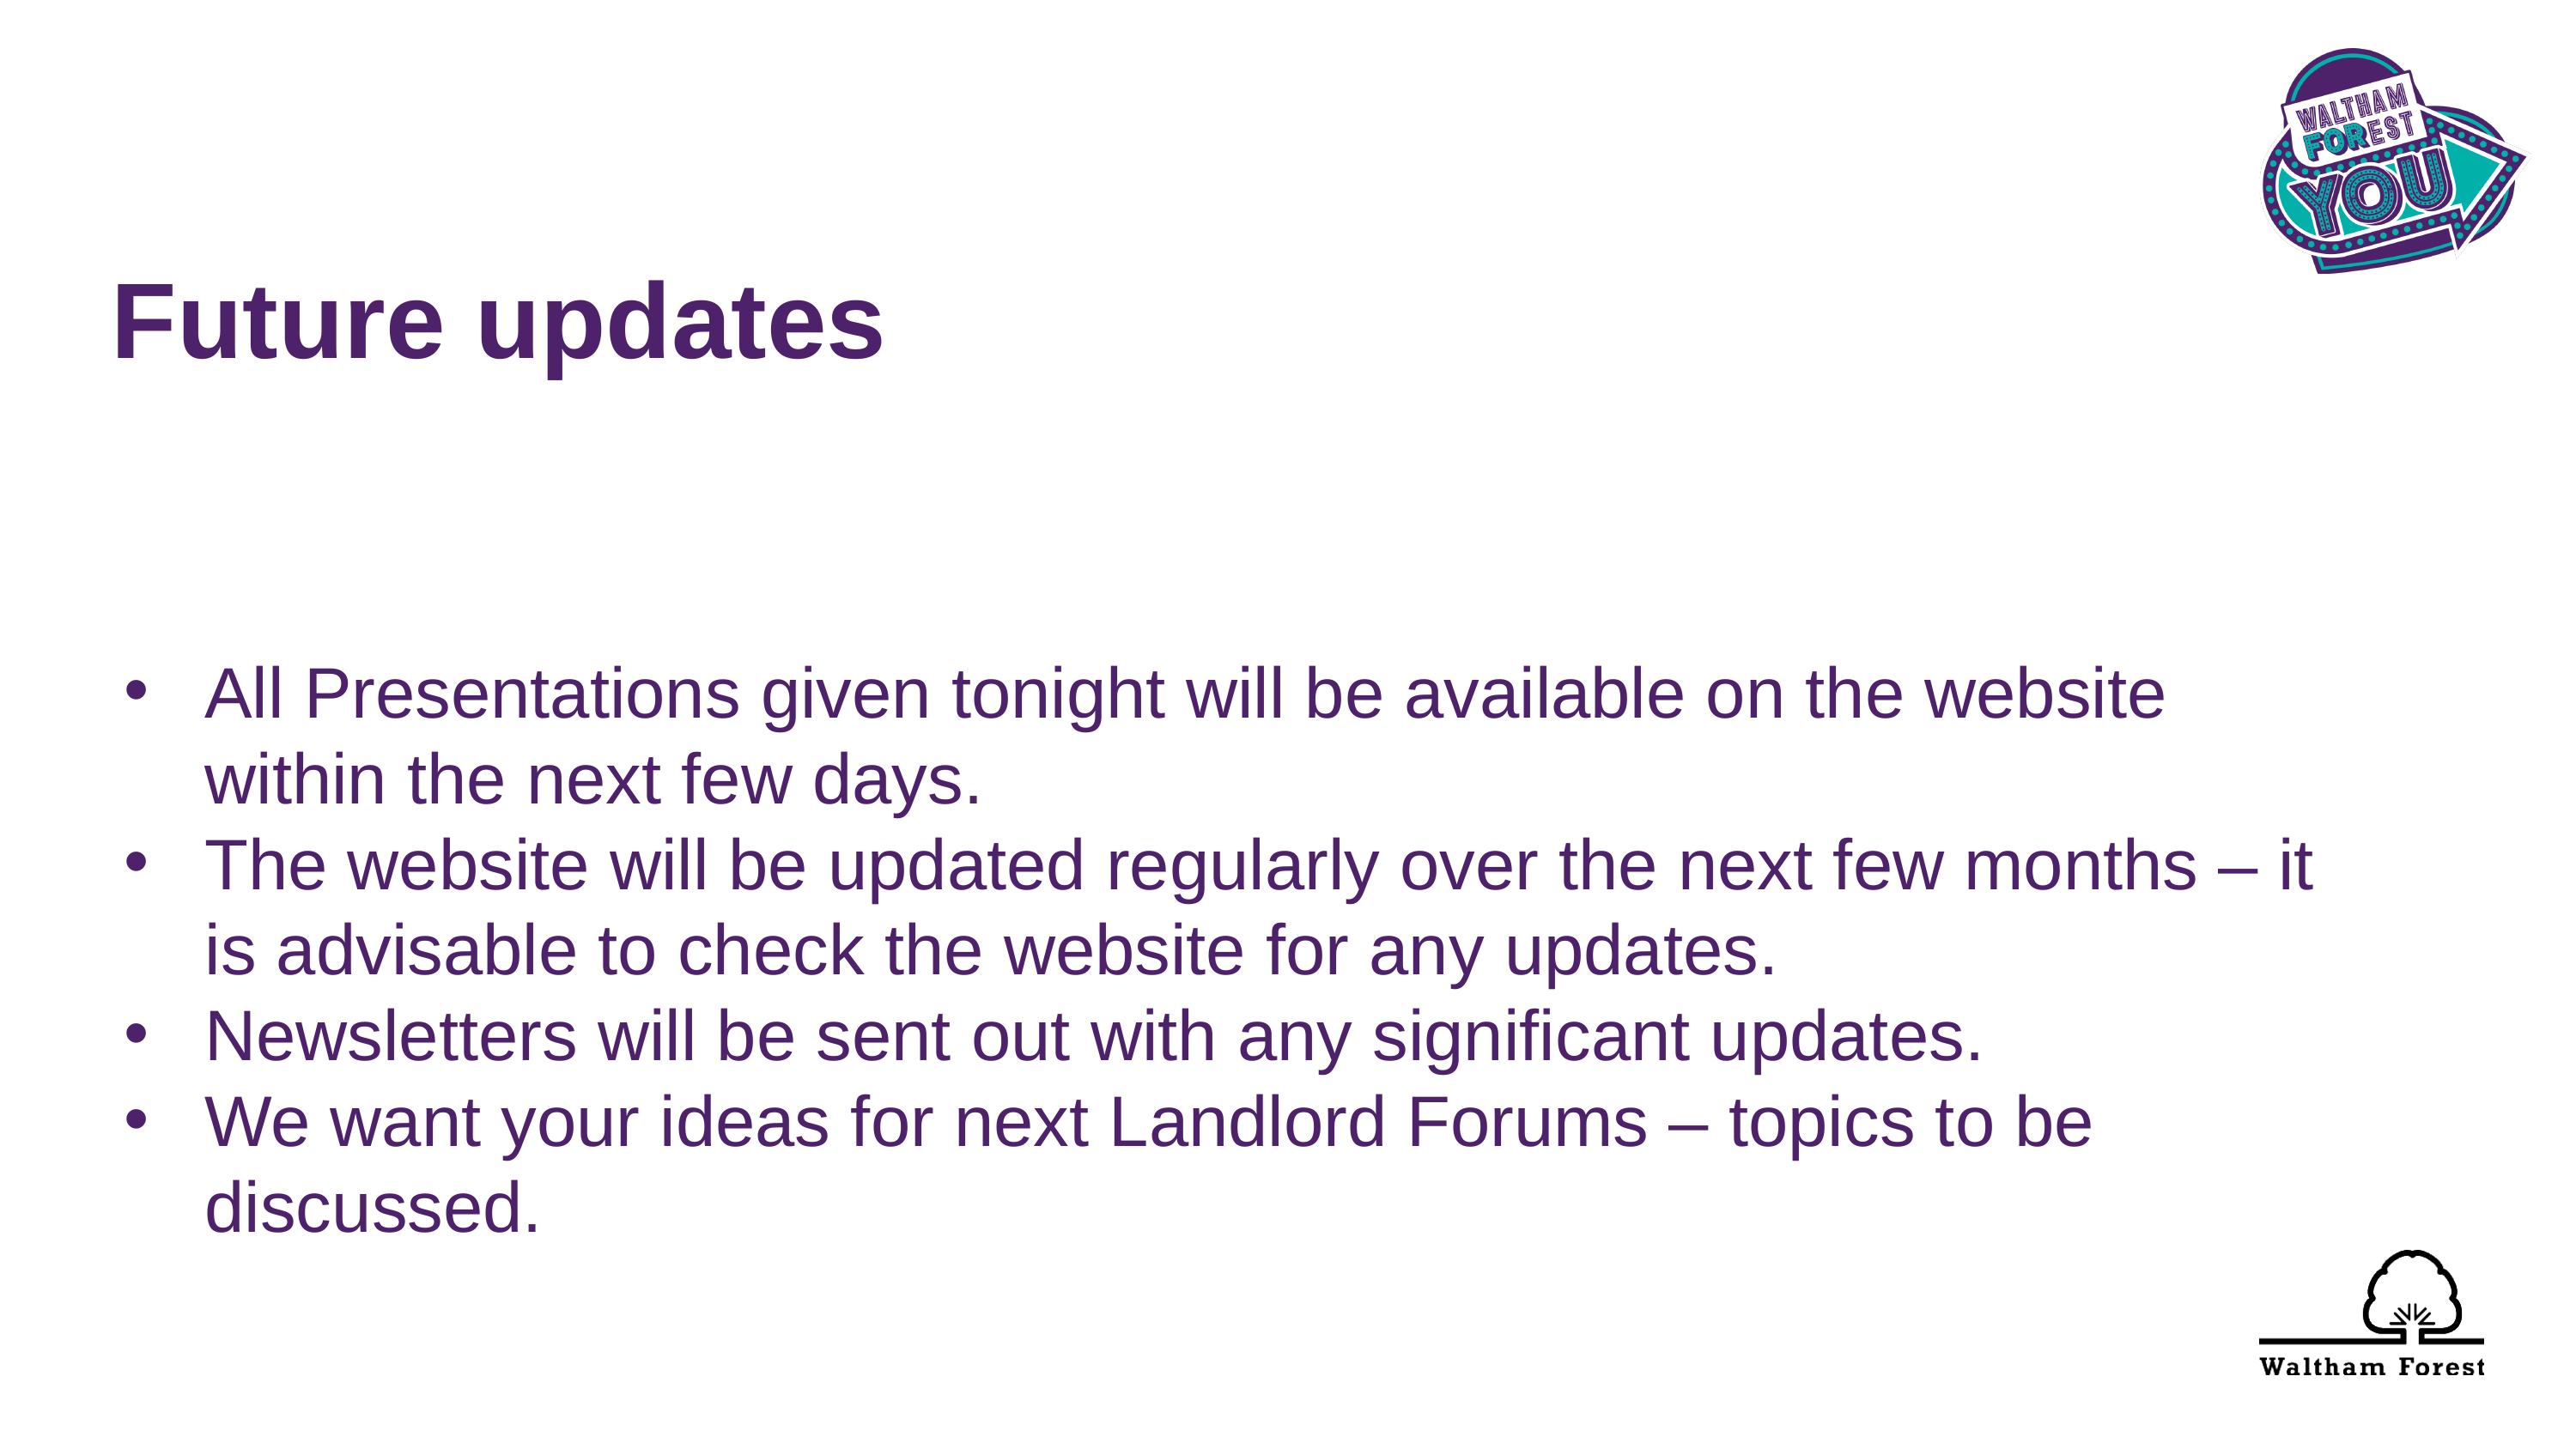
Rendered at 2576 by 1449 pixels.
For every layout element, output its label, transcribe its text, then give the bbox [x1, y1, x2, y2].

list Future updates [111, 265, 2192, 312]
text_box All Presentations given tonight will be available on the website within the next few days. The website will be updated regularly over the next few months – it is advisable to check the website for any updates. Newsletters will be sent out with any significant updates. We want your ideas for next Landlord Forums – topics to be discussed. [111, 640, 2355, 1253]
